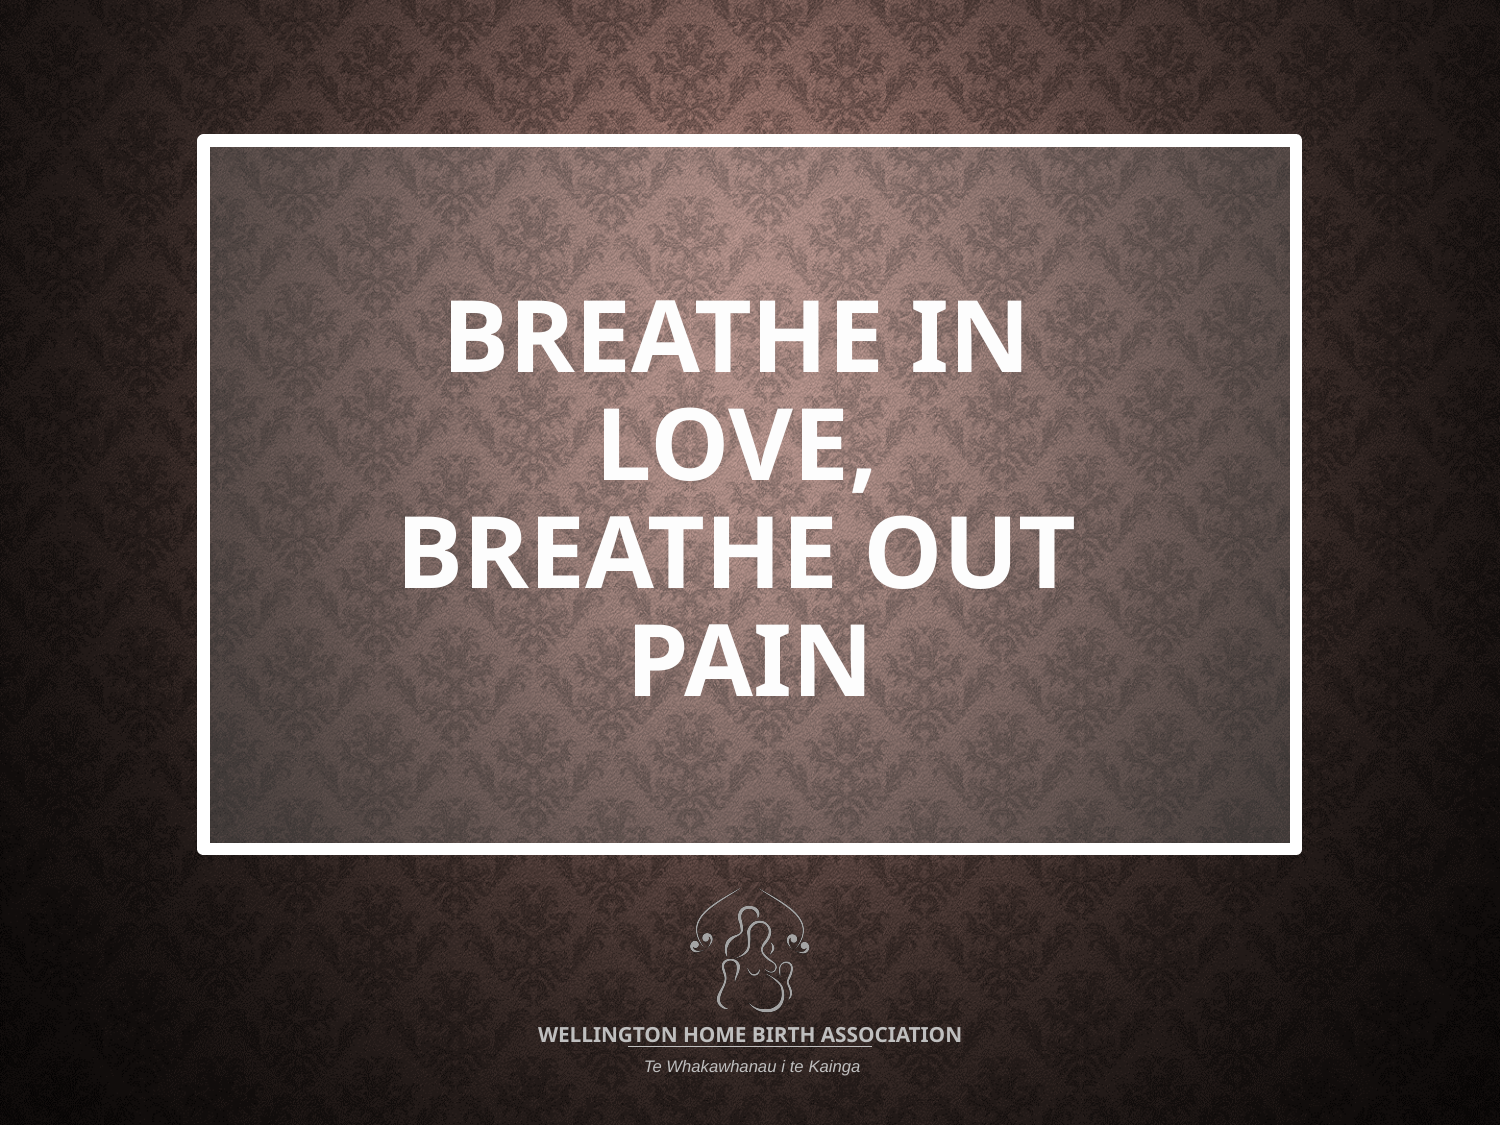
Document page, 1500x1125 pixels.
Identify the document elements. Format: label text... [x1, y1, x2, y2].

picture [678, 880, 822, 1024]
text_box [202, 139, 1298, 851]
text_box Wellington Home Birth Association Te Whakawhanau i te Kainga [365, 989, 1135, 1085]
title Breathe in Love, Breathe out Pain [0, 0, 1500, 1125]
